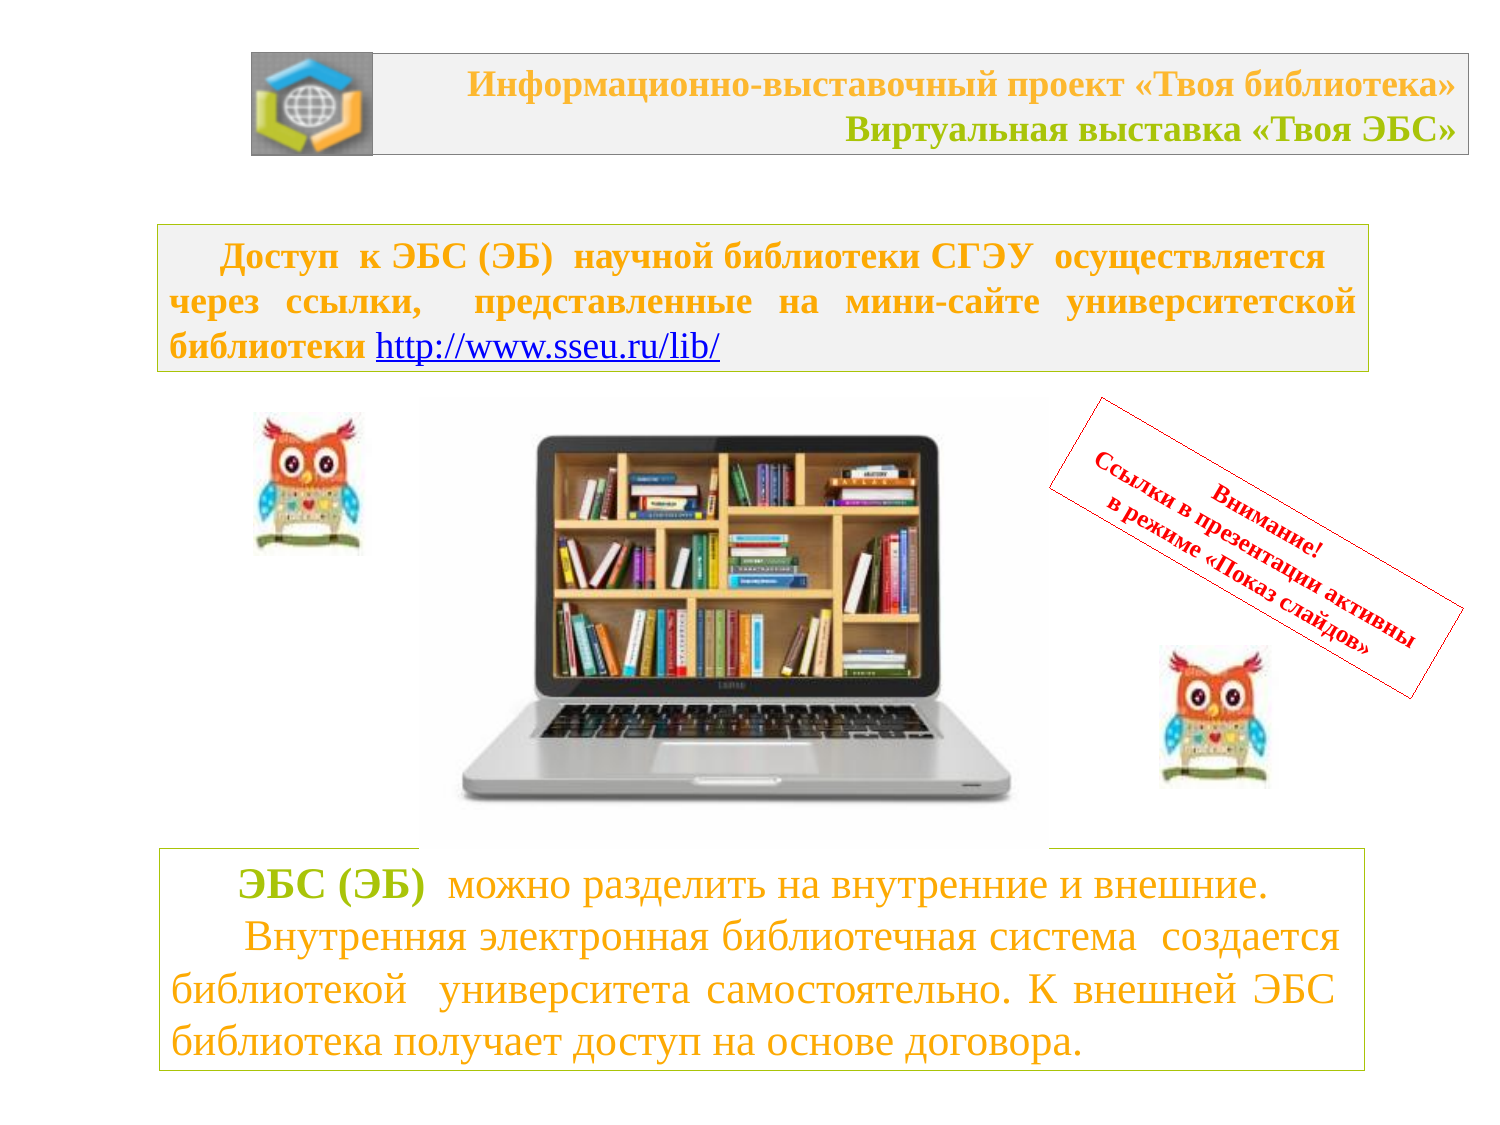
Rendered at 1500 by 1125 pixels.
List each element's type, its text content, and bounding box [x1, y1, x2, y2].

picture [253, 411, 373, 556]
picture [1159, 644, 1279, 789]
picture [418, 396, 1049, 849]
text_box ЭБС (ЭБ) можно разделить на внутренние и внешние. Внутренняя электронная библиотечная система создается библиотекой университета самостоятельно. К внешней ЭБС библиотека получает доступ на основе договора. [159, 848, 1365, 1071]
picture [251, 52, 373, 155]
text_box Внимание! Ссылки в презентации активны в режиме «Показ слайдов» [1053, 397, 1464, 699]
text_box Доступ к ЭБС (ЭБ) научной библиотеки СГЭУ осуществляется через ссылки, представленные на мини-сайте университетской библиотеки http://www.sseu.ru/lib/ [157, 224, 1369, 372]
text_box Информационно-выставочный проект «Твоя библиотека» Виртуальная выставка «Твоя ЭБС» [374, 53, 1469, 155]
